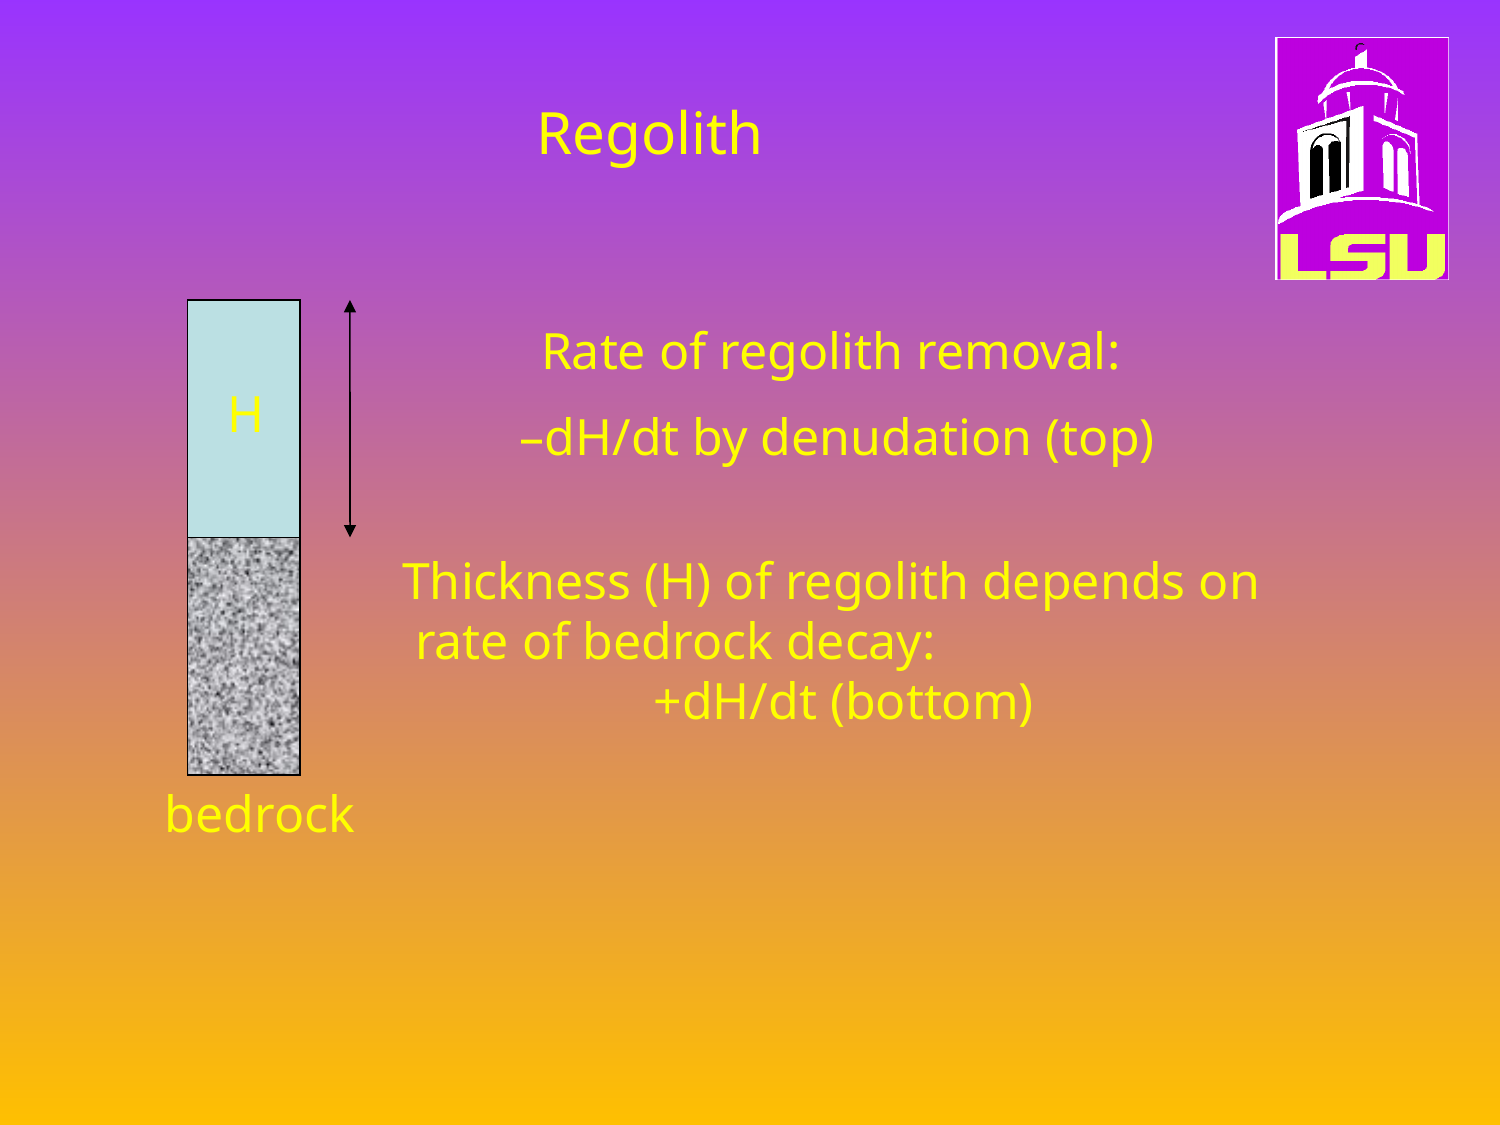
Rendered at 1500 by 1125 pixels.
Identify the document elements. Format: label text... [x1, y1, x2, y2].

text_box bedrock [149, 774, 375, 850]
title Regolith [74, 49, 1226, 213]
text_box Rate of regolith removal: –dH/dt by denudation (top) Thickness (H) of regolith depends on rate of bedrock decay: +dH/dt (bottom) [387, 312, 1288, 823]
text_box H [212, 374, 275, 450]
text_box [187, 537, 300, 774]
text_box [343, 299, 357, 538]
picture [1275, 37, 1449, 280]
text_box [187, 299, 300, 537]
